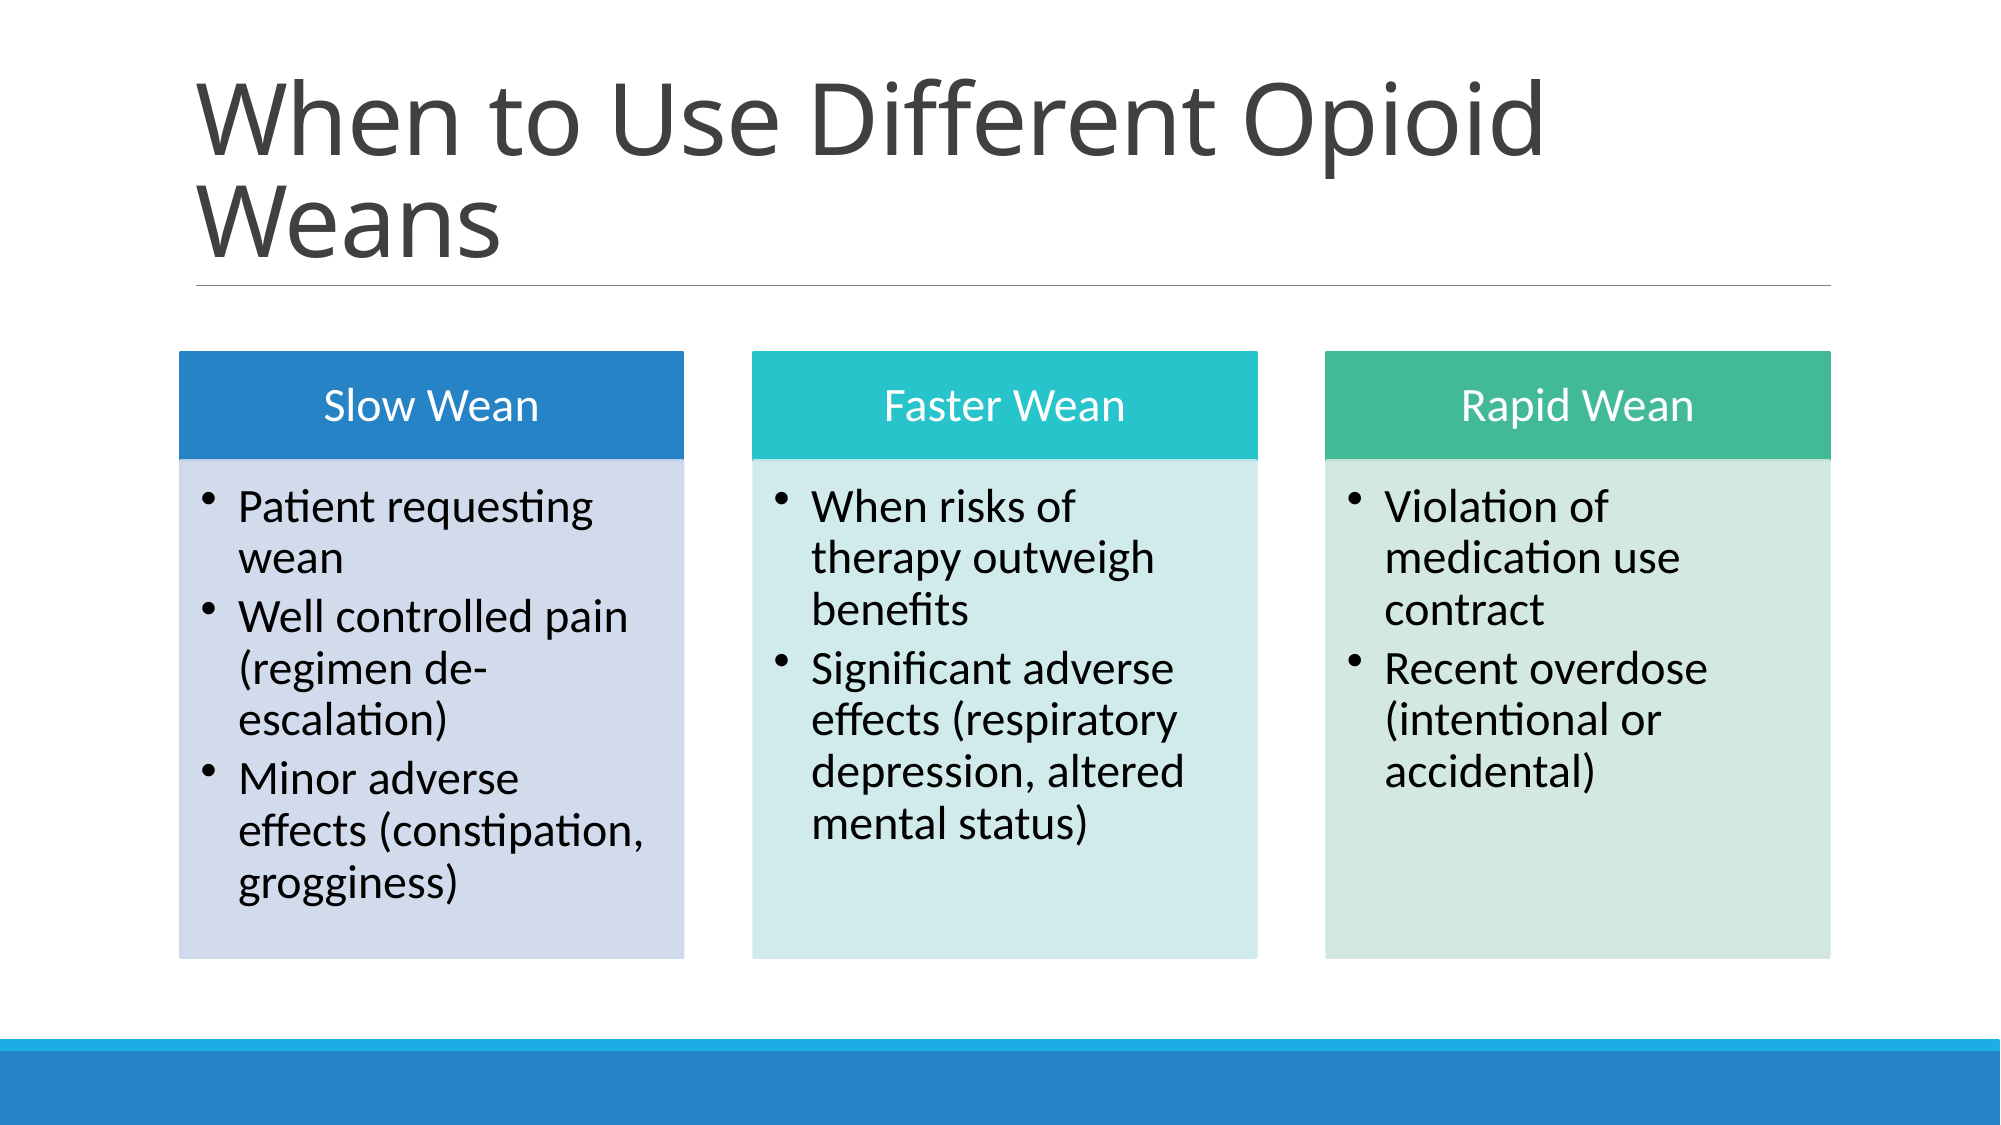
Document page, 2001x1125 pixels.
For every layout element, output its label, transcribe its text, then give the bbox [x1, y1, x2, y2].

text_box [0, 1039, 2000, 1052]
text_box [179, 343, 1831, 966]
text_box [0, 1052, 2000, 1125]
title When to Use Different Opioid Weans [180, 47, 1830, 285]
